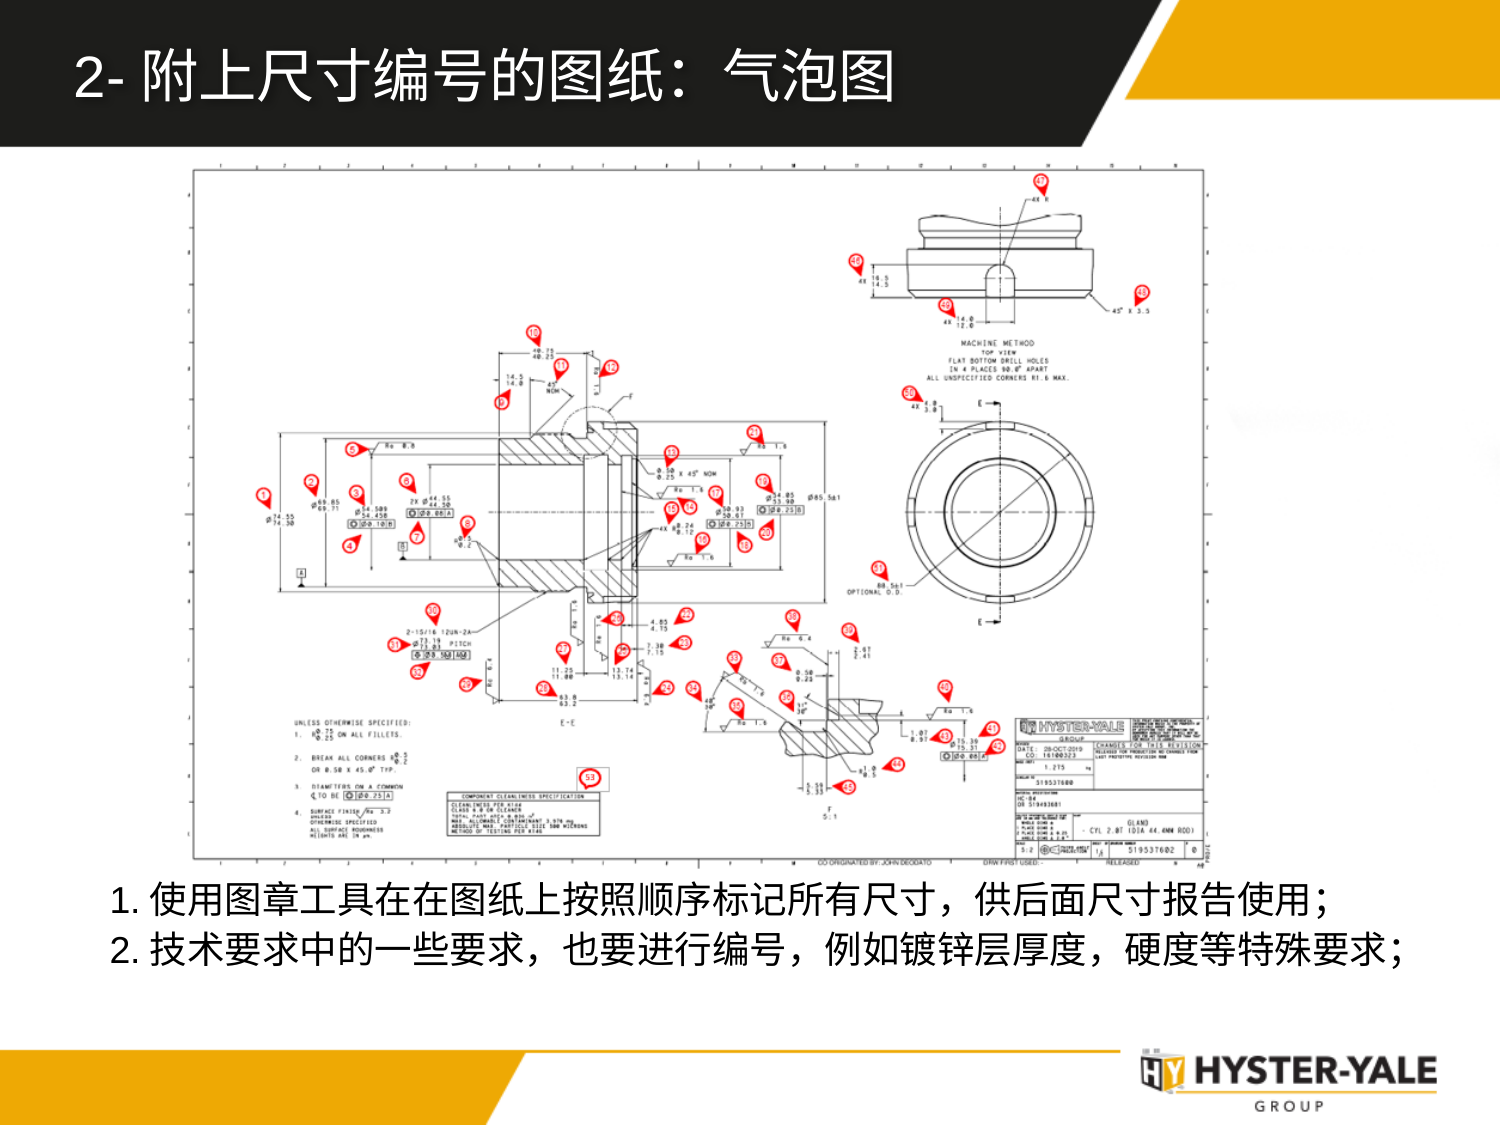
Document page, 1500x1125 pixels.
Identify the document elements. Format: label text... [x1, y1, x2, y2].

text_box 1.使用图章工具在在图纸上按照顺序标记所有尺寸，供后面尺寸报告使用； 2.技术要求中的一些要求，也要进行编号，例如镀锌层厚度，硬度等特殊要求； [94, 868, 1438, 979]
picture [0, 0, 1500, 1125]
title 2-附上尺寸编号的图纸：气泡图 [58, 14, 1135, 134]
